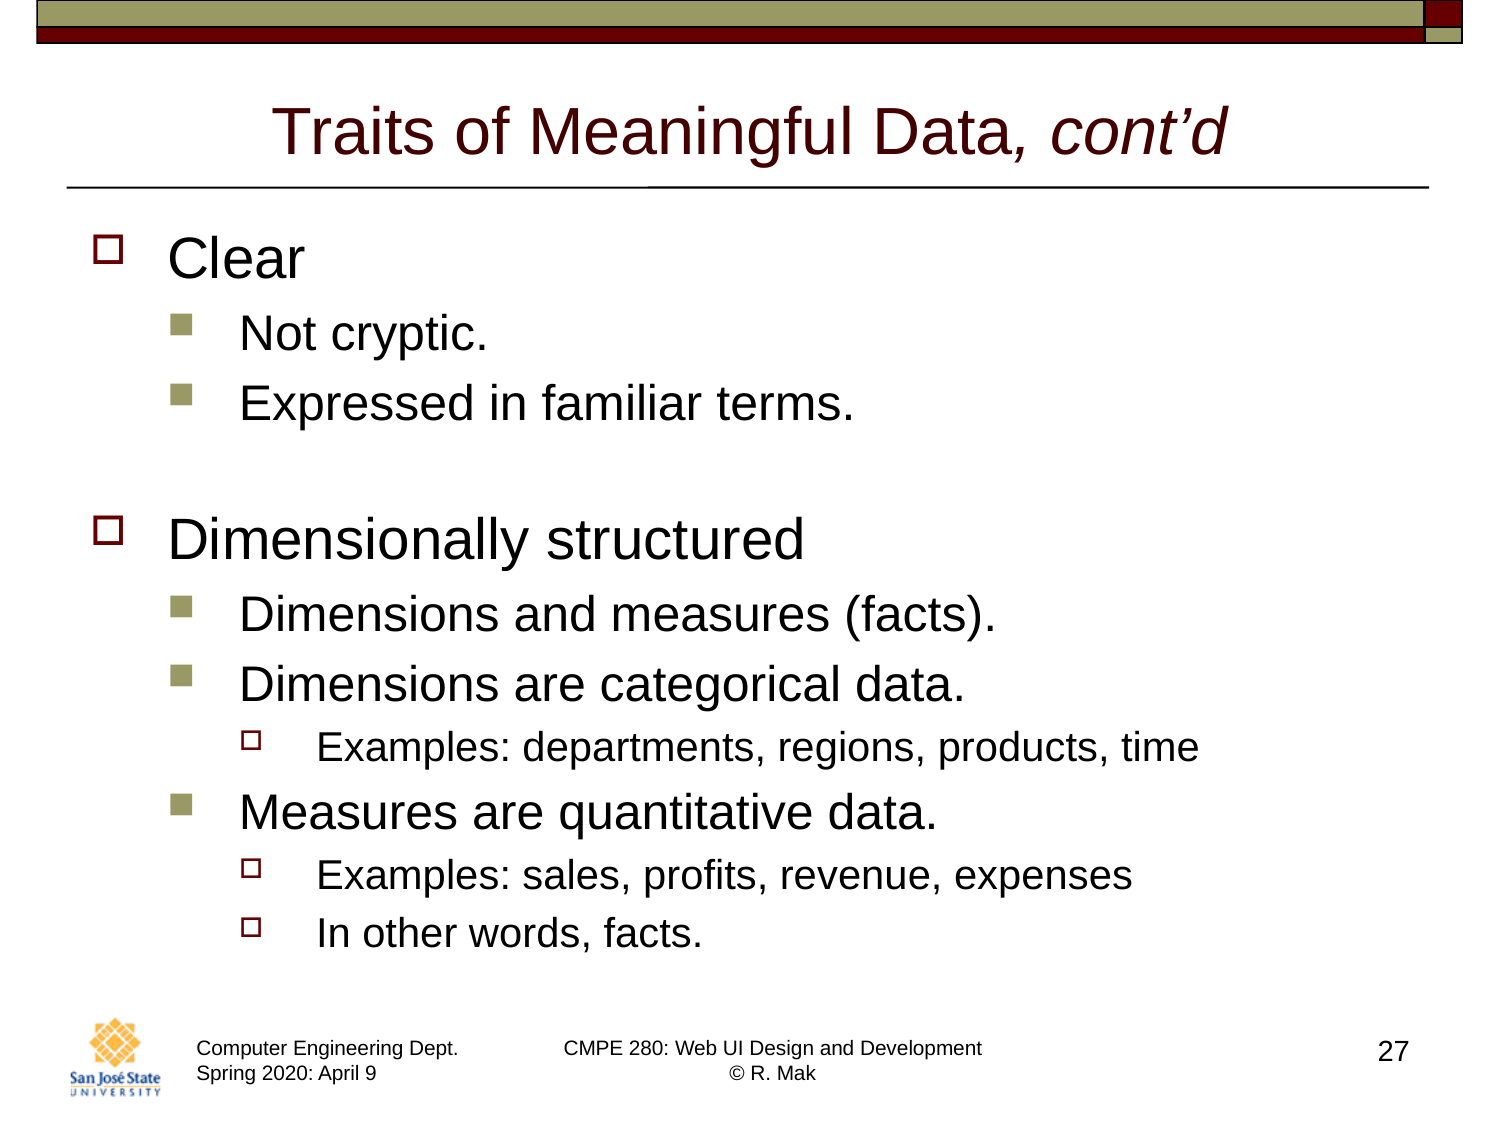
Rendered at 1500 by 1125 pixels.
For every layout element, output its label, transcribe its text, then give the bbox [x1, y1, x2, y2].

slide_number 27 [1335, 1025, 1425, 1100]
picture [60, 1012, 166, 1112]
list Clear Not cryptic. Expressed in familiar terms. Dimensionally structured Dimensions and measures (facts). Dimensions are categorical data. Examples: departments, regions, products, time Measures are quantitative data. Examples: sales, profits, revenue, expenses In other words, facts. [75, 212, 1425, 1006]
title Traits of Meaningful Data, cont’d [75, 67, 1425, 175]
